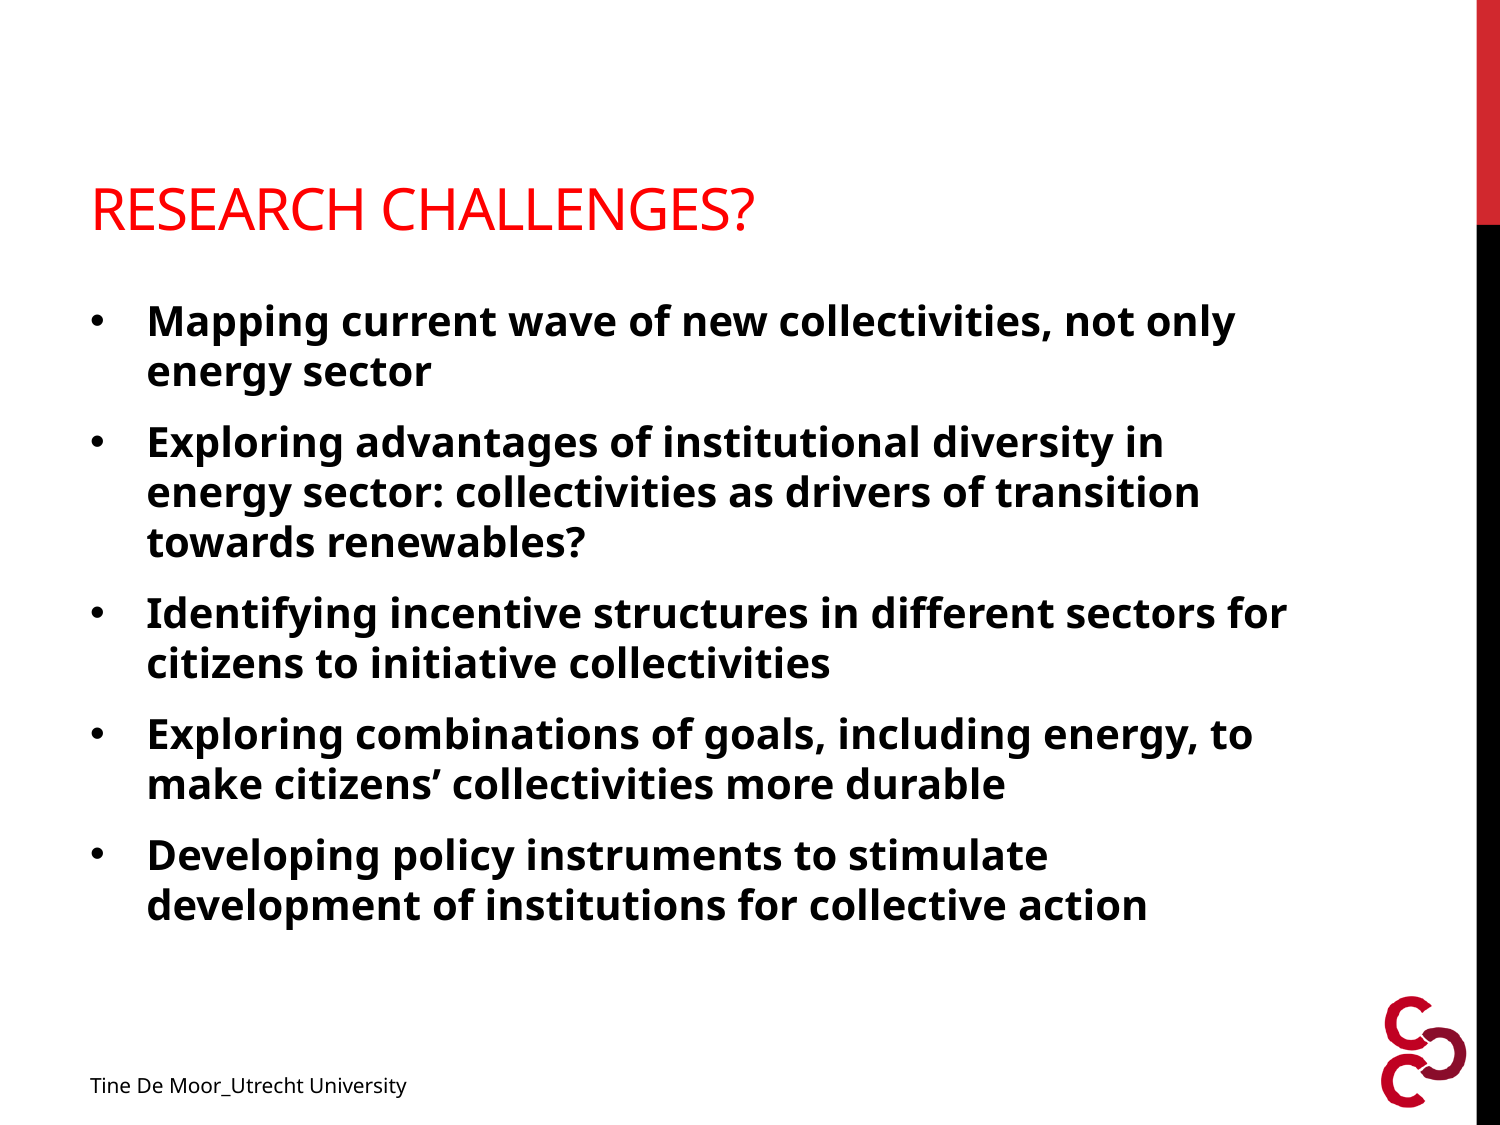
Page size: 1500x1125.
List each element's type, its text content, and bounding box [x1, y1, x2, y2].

title Research challenges? [75, 25, 1025, 250]
footer Tine De Moor_Utrecht University [75, 1065, 638, 1112]
list Mapping current wave of new collectivities, not only energy sector Exploring advantages of institutional diversity in energy sector: collectivities as drivers of transition towards renewables? Identifying incentive structures in different sectors for citizens to initiative collectivities Exploring combinations of goals, including energy, to make citizens’ collectivities more durable Developing policy instruments to stimulate development of institutions for collective action [75, 287, 1325, 1005]
picture [1376, 979, 1471, 1125]
